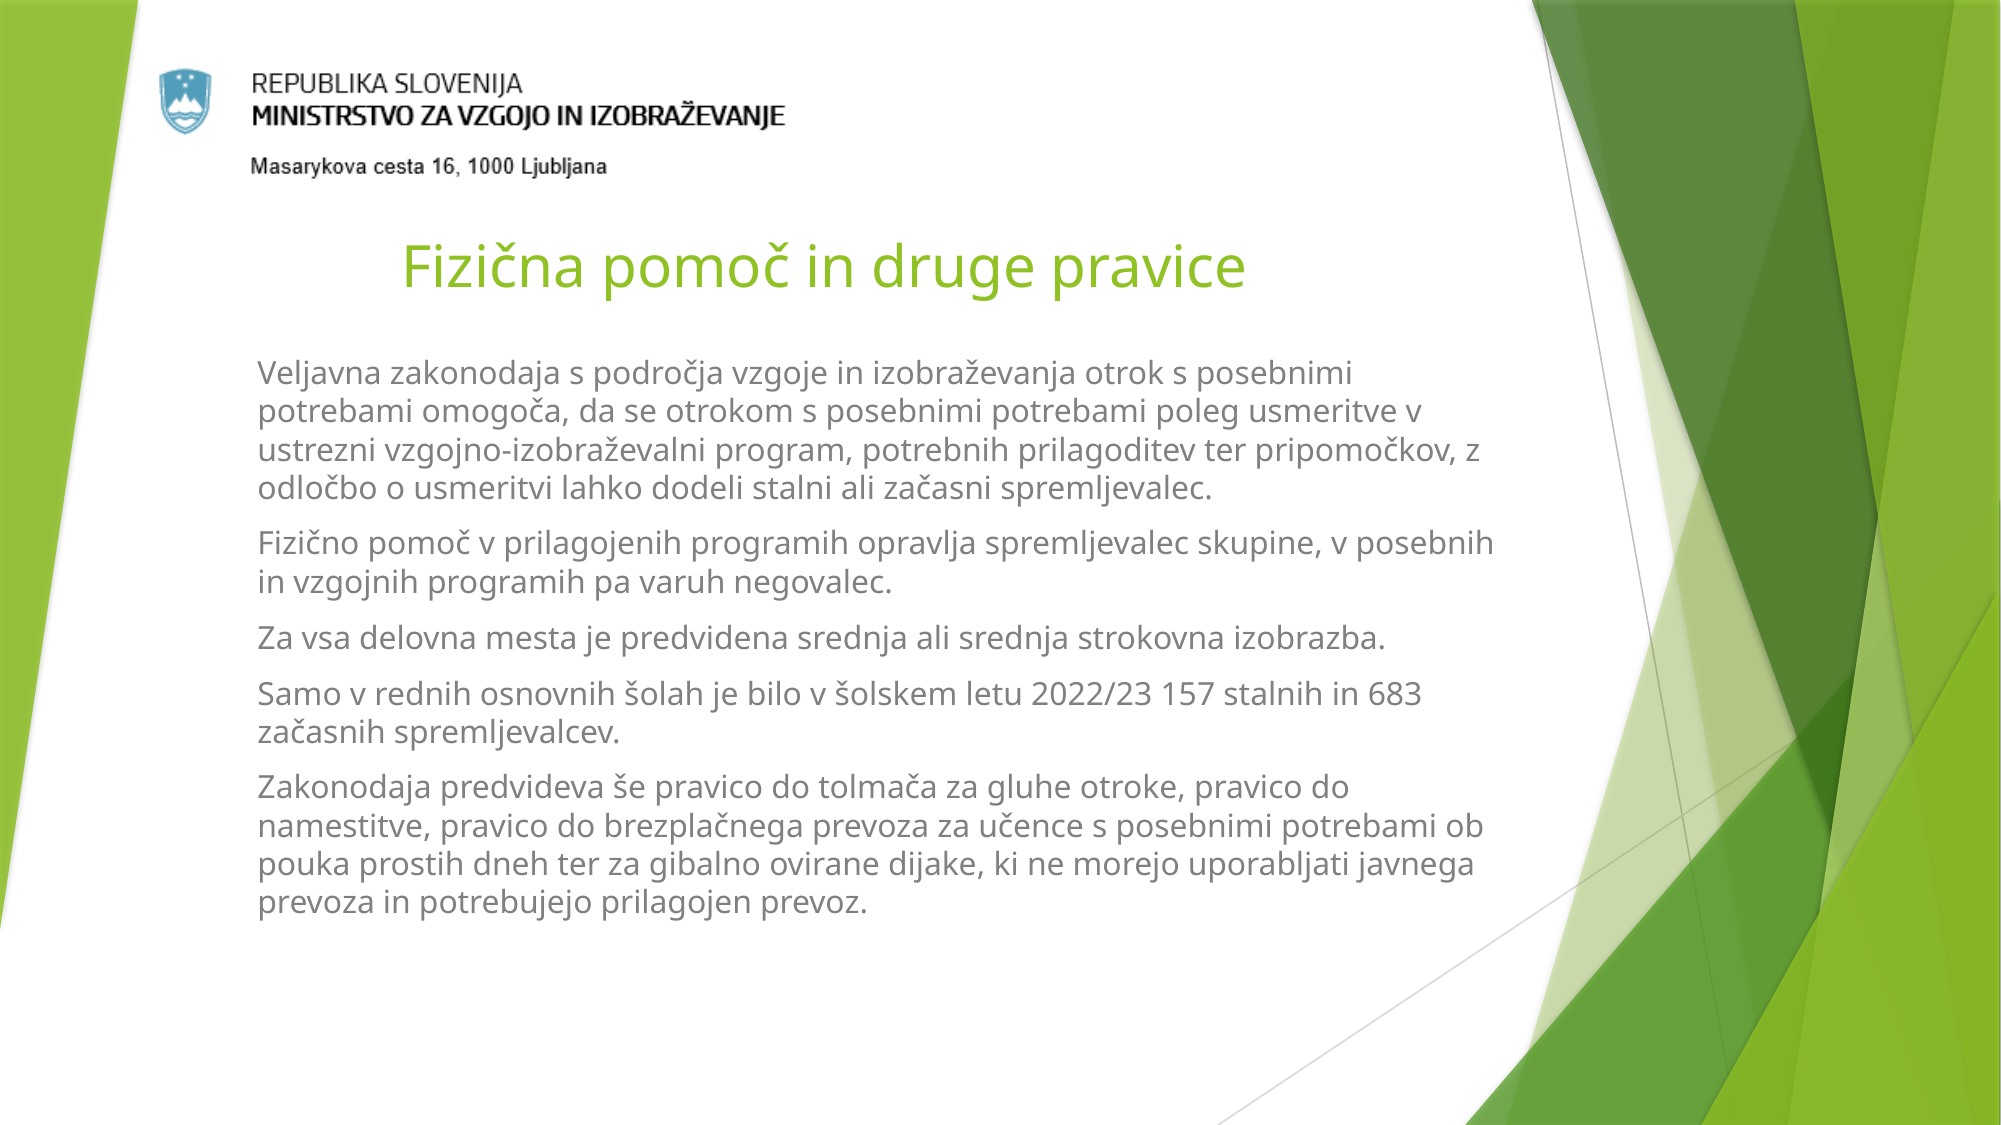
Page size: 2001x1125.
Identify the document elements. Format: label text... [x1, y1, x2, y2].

subtitle Veljavna zakonodaja s področja vzgoje in izobraževanja otrok s posebnimi potrebami omogoča, da se otrokom s posebnimi potrebami poleg usmeritve v ustrezni vzgojno-izobraževalni program, potrebnih prilagoditev ter pripomočkov, z odločbo o usmeritvi lahko dodeli stalni ali začasni spremljevalec. Fizično pomoč v prilagojenih programih opravlja spremljevalec skupine, v posebnih in vzgojnih programih pa varuh negovalec. Za vsa delovna mesta je predvidena srednja ali srednja strokovna izobrazba. Samo v rednih osnovnih šolah je bilo v šolskem letu 2022/23 157 stalnih in 683 začasnih spremljevalcev. Zakonodaja predvideva še pravico do tolmača za gluhe otroke, pravico do namestitve, pravico do brezplačnega prevoza za učence s posebnimi potrebami ob pouka prostih dneh ter za gibalno ovirane dijake, ki ne morejo uporabljati javnega prevoza in potrebujejo prilagojen prevoz. [242, 345, 1517, 1041]
picture [145, 42, 800, 195]
title Fizična pomoč in druge pravice [187, 194, 1462, 307]
